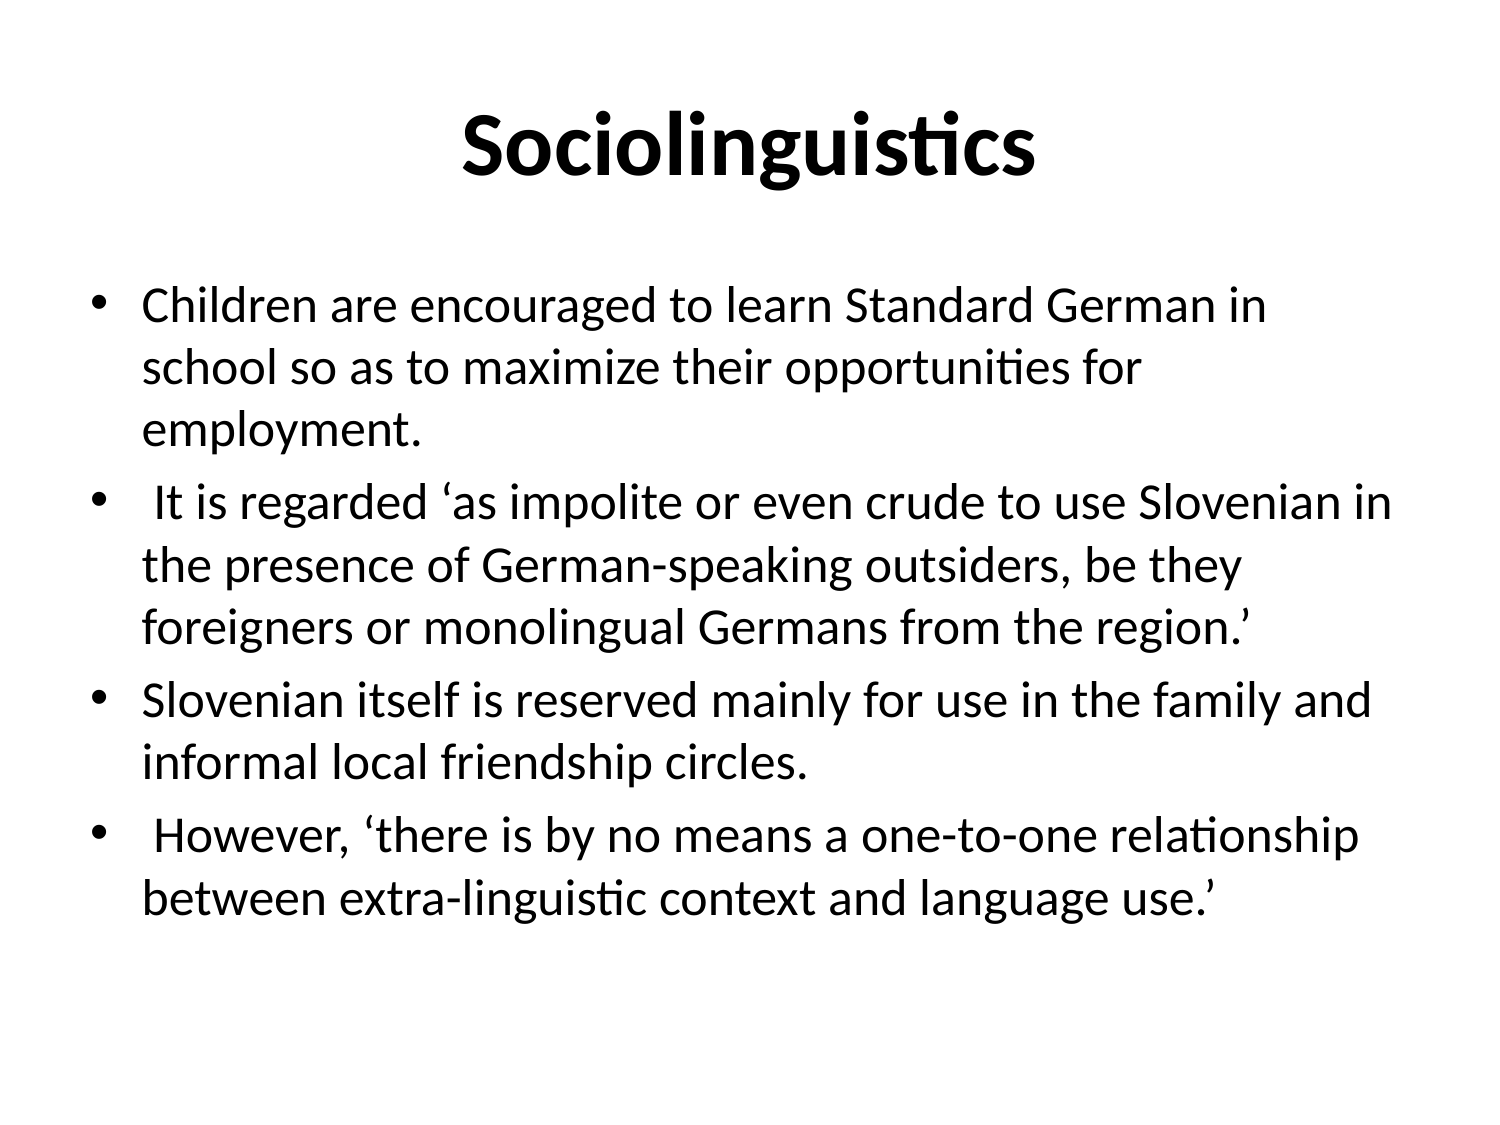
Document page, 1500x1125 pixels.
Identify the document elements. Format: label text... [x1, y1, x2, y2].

list Children are encouraged to learn Standard German in school so as to maximize their opportunities for employment. It is regarded ‘as impolite or even crude to use Slovenian in the presence of German-speaking outsiders, be they foreigners or monolingual Germans from the region.’ Slovenian itself is reserved mainly for use in the family and informal local friendship circles. However, ‘there is by no means a one-to-one relationship between extra-linguistic context and language use.’ [75, 262, 1425, 1005]
title Sociolinguistics [75, 45, 1425, 233]
